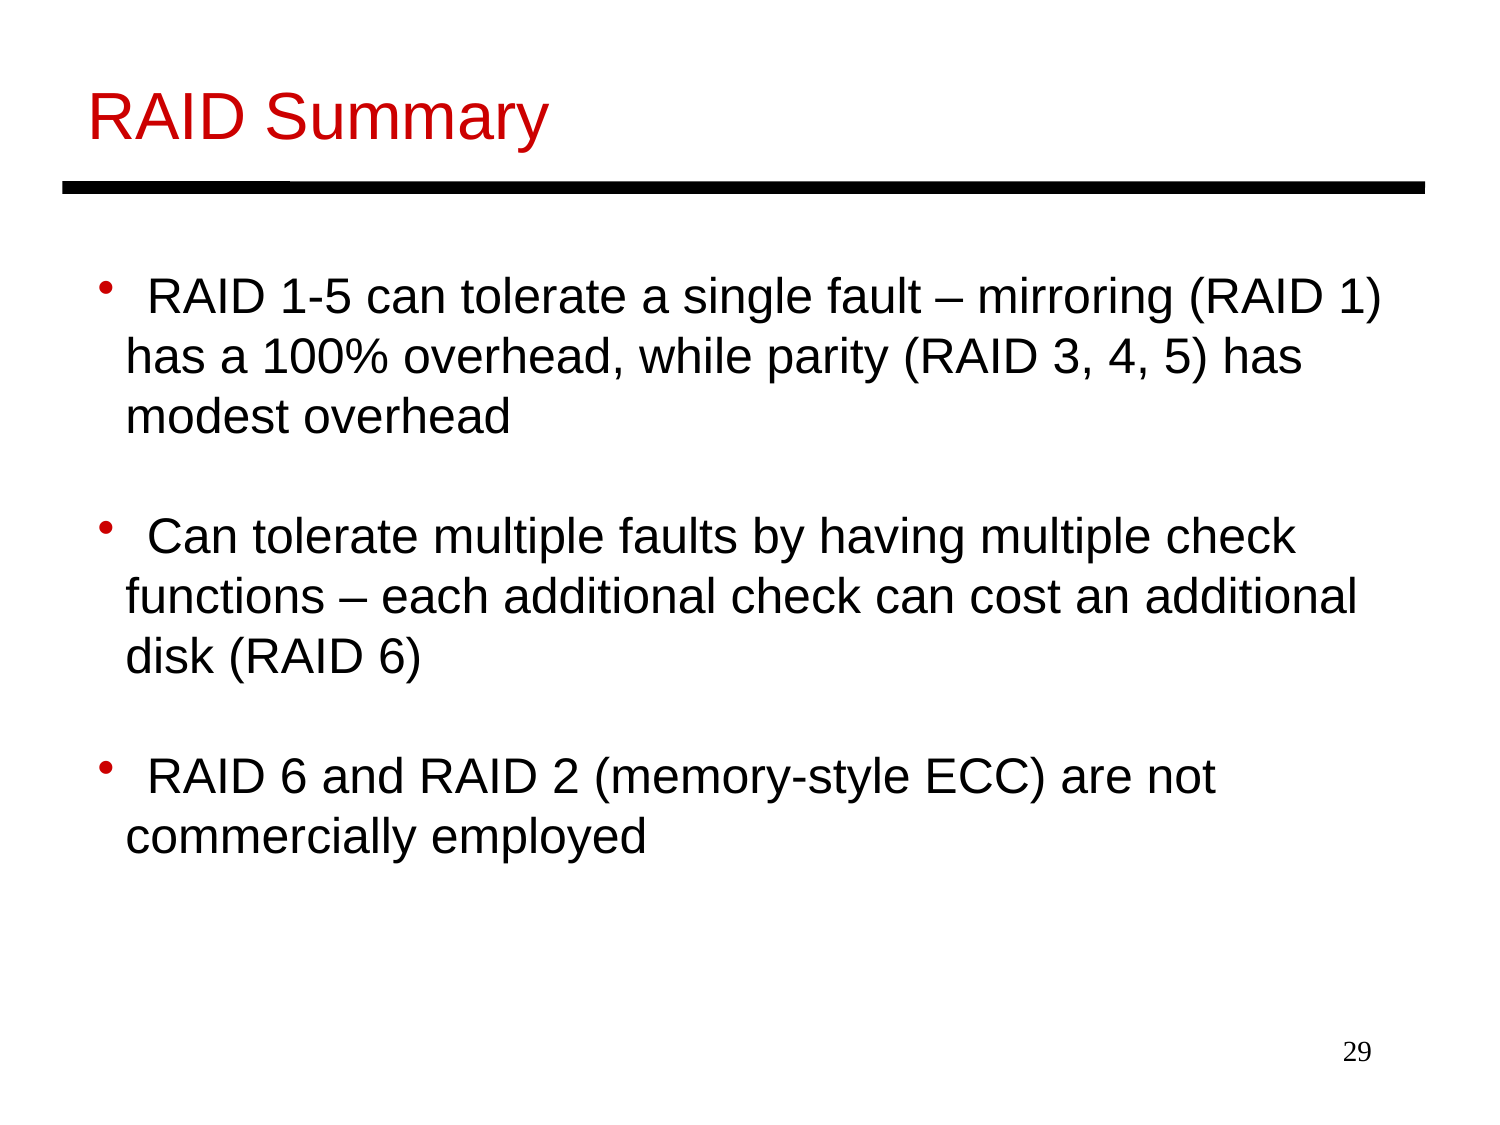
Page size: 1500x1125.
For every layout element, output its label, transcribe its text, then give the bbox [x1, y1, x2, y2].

text_box RAID 1-5 can tolerate a single fault – mirroring (RAID 1) has a 100% overhead, while parity (RAID 3, 4, 5) has modest overhead Can tolerate multiple faults by having multiple check functions – each additional check can cost an additional disk (RAID 6) RAID 6 and RAID 2 (memory-style ECC) are not commercially employed [82, 256, 1399, 872]
slide_number 29 [1074, 1025, 1388, 1100]
text_box RAID Summary [72, 65, 566, 160]
